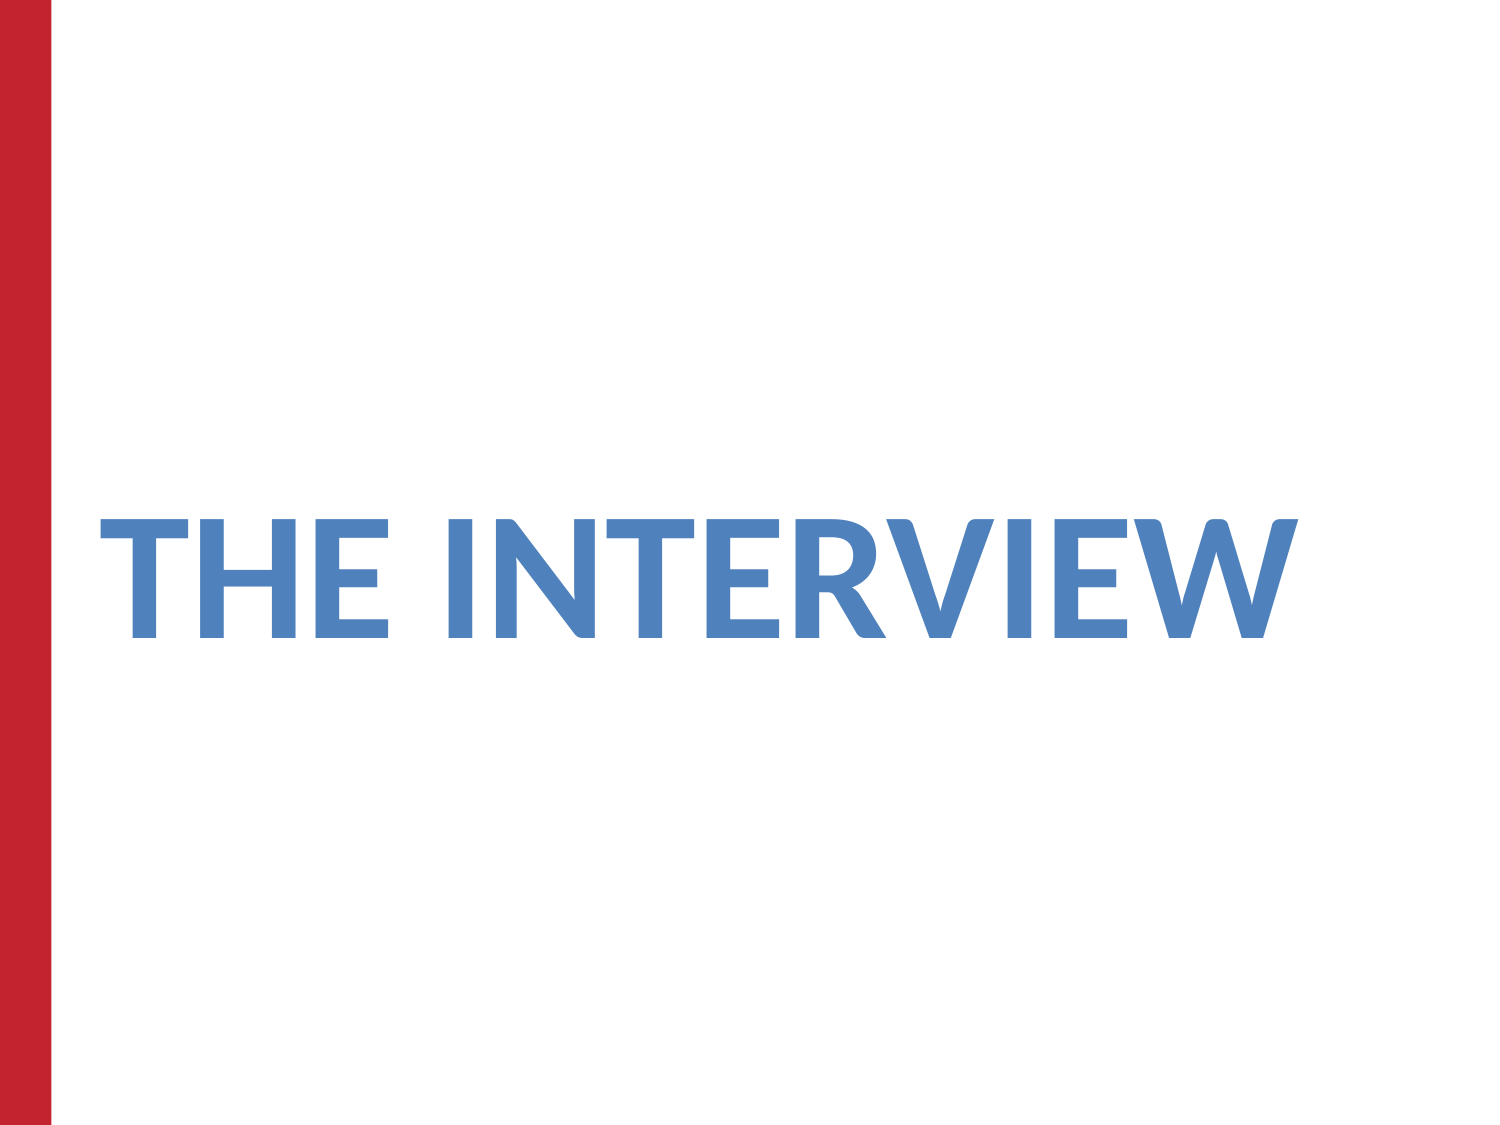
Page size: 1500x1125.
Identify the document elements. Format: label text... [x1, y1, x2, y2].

list THE INTERVIEW [84, 440, 1416, 685]
